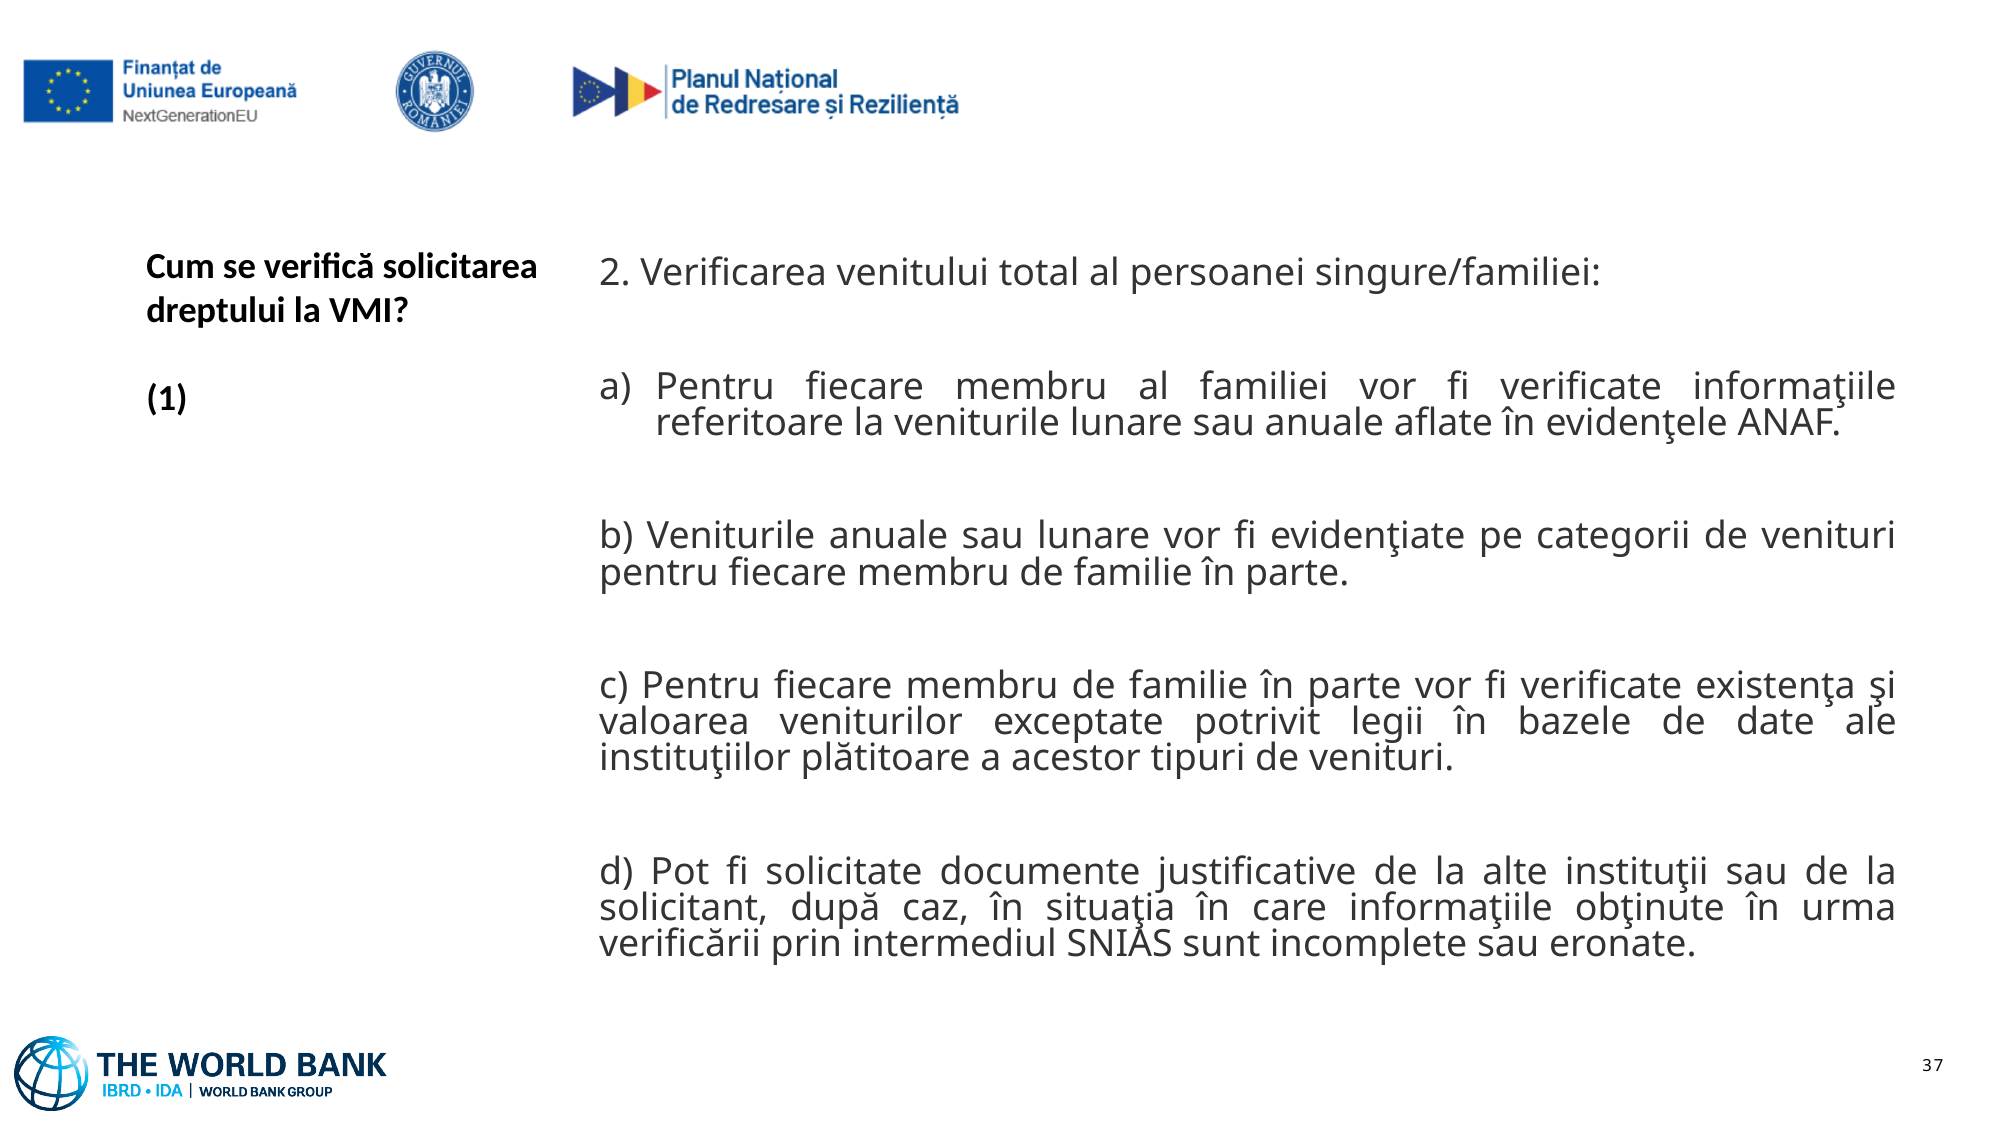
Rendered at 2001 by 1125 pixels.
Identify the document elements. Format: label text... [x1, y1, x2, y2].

picture [20, 0, 960, 170]
picture [47, 1051, 58, 1065]
list 2. Verificarea venitului total al persoanei singure/familiei: Pentru fiecare membru al familiei vor fi verificate informaţiile referitoare la veniturile lunare sau anuale aflate în evidenţele ANAF. b) Veniturile anuale sau lunare vor fi evidenţiate pe categorii de venituri pentru fiecare membru de familie în parte. c) Pentru fiecare membru de familie în parte vor fi verificate existenţa şi valoarea veniturilor exceptate potrivit legii în bazele de date ale instituţiilor plătitoare a acestor tipuri de venituri. d) Pot fi solicitate documente justificative de la alte instituţii sau de la solicitant, după caz, în situaţia în care informaţiile obţinute în urma verificării prin intermediul SNIAS sunt incomplete sau eronate. [584, 193, 1913, 996]
picture [36, 1049, 49, 1060]
slide_number 37 [1841, 1036, 1959, 1097]
picture [14, 1036, 387, 1111]
title Cum se verifică solicitarea dreptului la VMI? (1) [131, 234, 563, 923]
